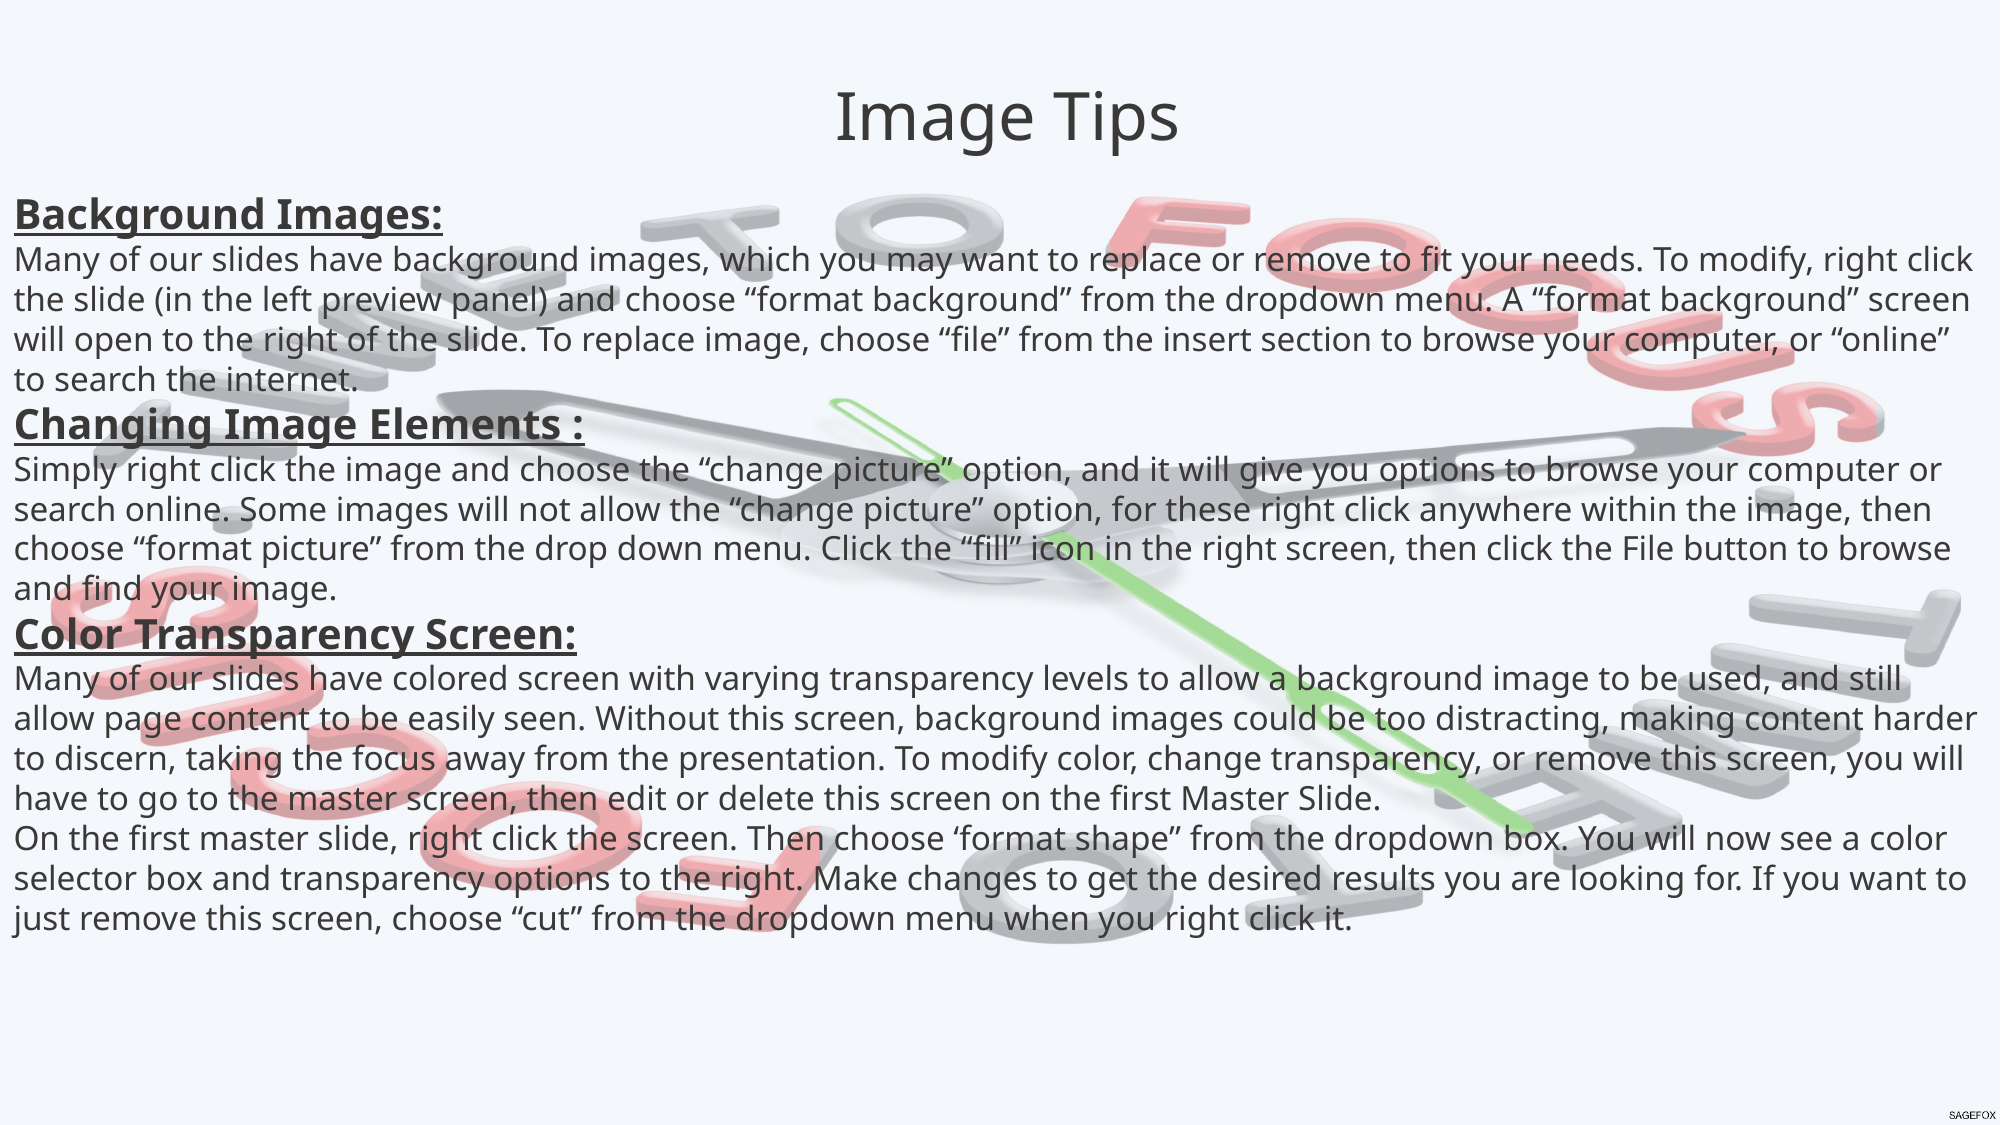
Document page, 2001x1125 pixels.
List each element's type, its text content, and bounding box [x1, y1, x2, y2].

text_box Background Images: Many of our slides have background images, which you may want to replace or remove to fit your needs. To modify, right click the slide (in the left preview panel) and choose “format background” from the dropdown menu. A “format background” screen will open to the right of the slide. To replace image, choose “file” from the insert section to browse your computer, or “online” to search the internet. Changing Image Elements : Simply right click the image and choose the “change picture” option, and it will give you options to browse your computer or search online. Some images will not allow the “change picture” option, for these right click anywhere within the image, then choose “format picture” from the drop down menu. Click the “fill” icon in the right screen, then click the File button to browse and find your image. Color Transparency Screen: Many of our slides have colored screen with varying transparency levels to allow a background image to be used, and still allow page content to be easily seen. Without this screen, background images could be too distracting, making content harder to discern, taking the focus away from the presentation. To modify color, change transparency, or remove this screen, you will have to go to the master screen, then edit or delete this screen on the first Master Slide. On the first master slide, right click the screen. Then choose ‘format shape” from the dropdown box. You will now see a color selector box and transparency options to the right. Make changes to get the desired results you are looking for. If you want to just remove this screen, choose “cut” from the dropdown menu when you right click it. [0, 0, 2000, 1125]
title Image Tips [597, 59, 1420, 177]
